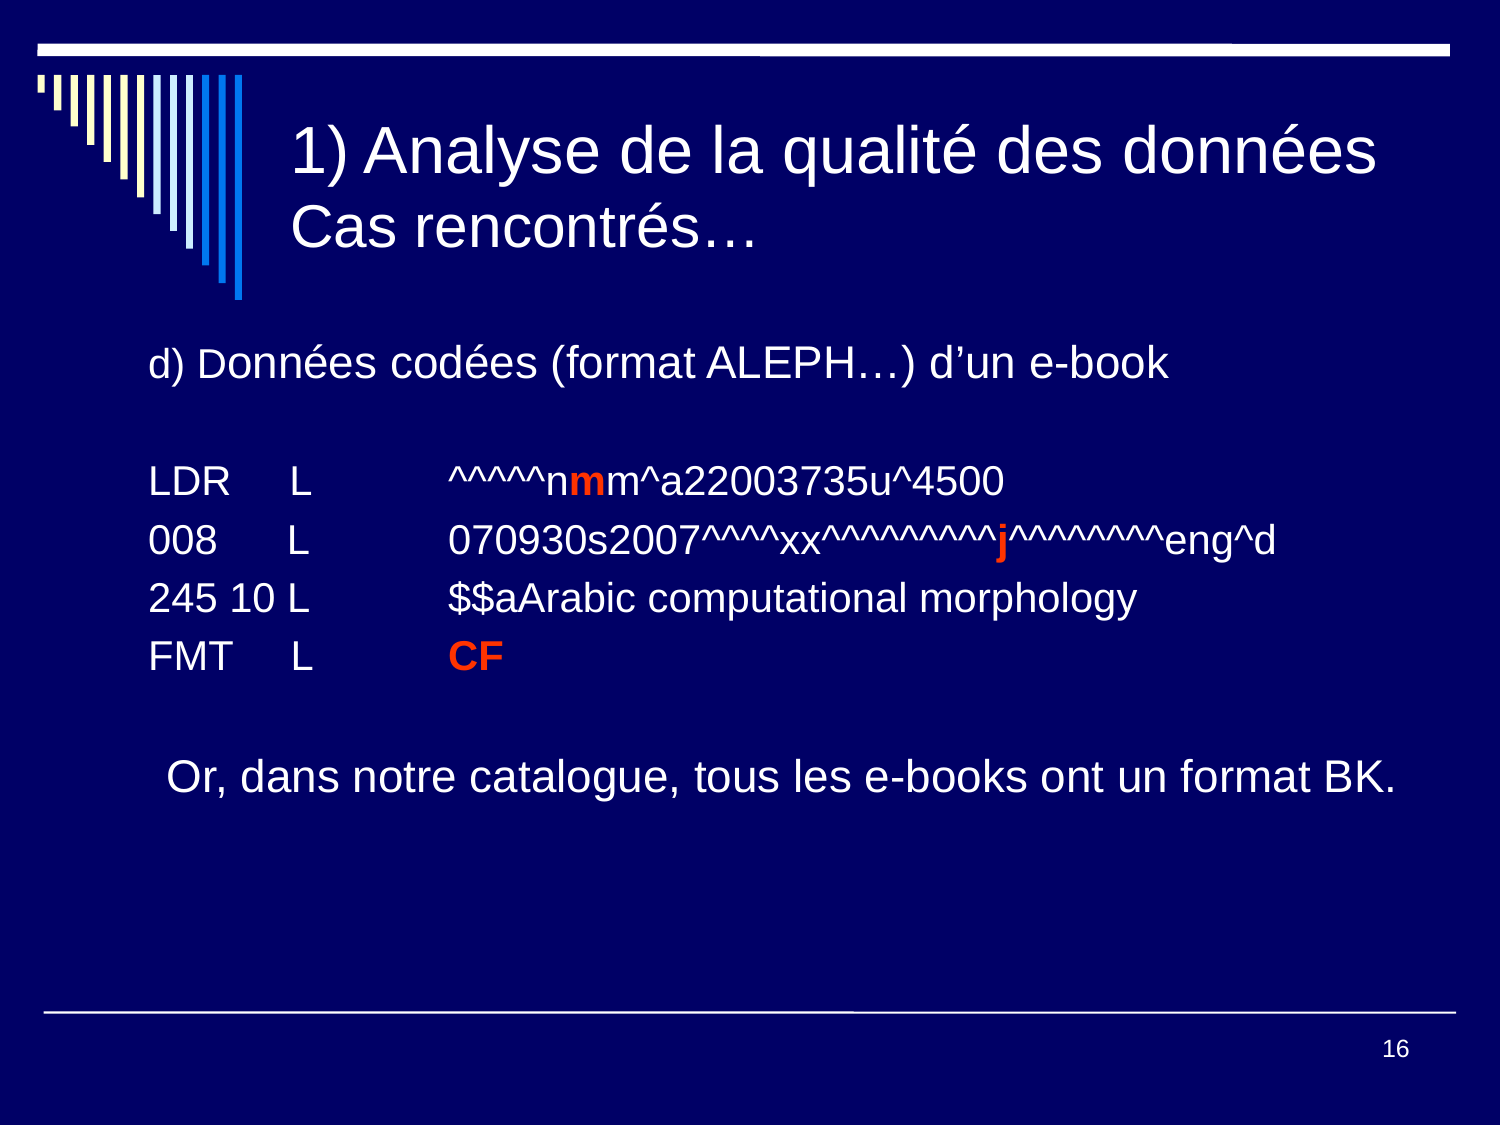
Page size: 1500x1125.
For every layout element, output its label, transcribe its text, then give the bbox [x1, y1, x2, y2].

list d) Données codées (format ALEPH…) d’un e-book LDR L ^^^^^nmm^a22003735u^4500 008 L 070930s2007^^^^xx^^^^^^^^^j^^^^^^^^eng^d 245 10 L $$aArabic computational morphology FMT L CF Or, dans notre catalogue, tous les e-books ont un format BK. [76, 324, 1459, 1012]
slide_number 16 [1074, 1025, 1425, 1100]
title 1) Analyse de la qualité des données Cas rencontrés… [275, 75, 1425, 288]
text_box [76, 574, 538, 635]
